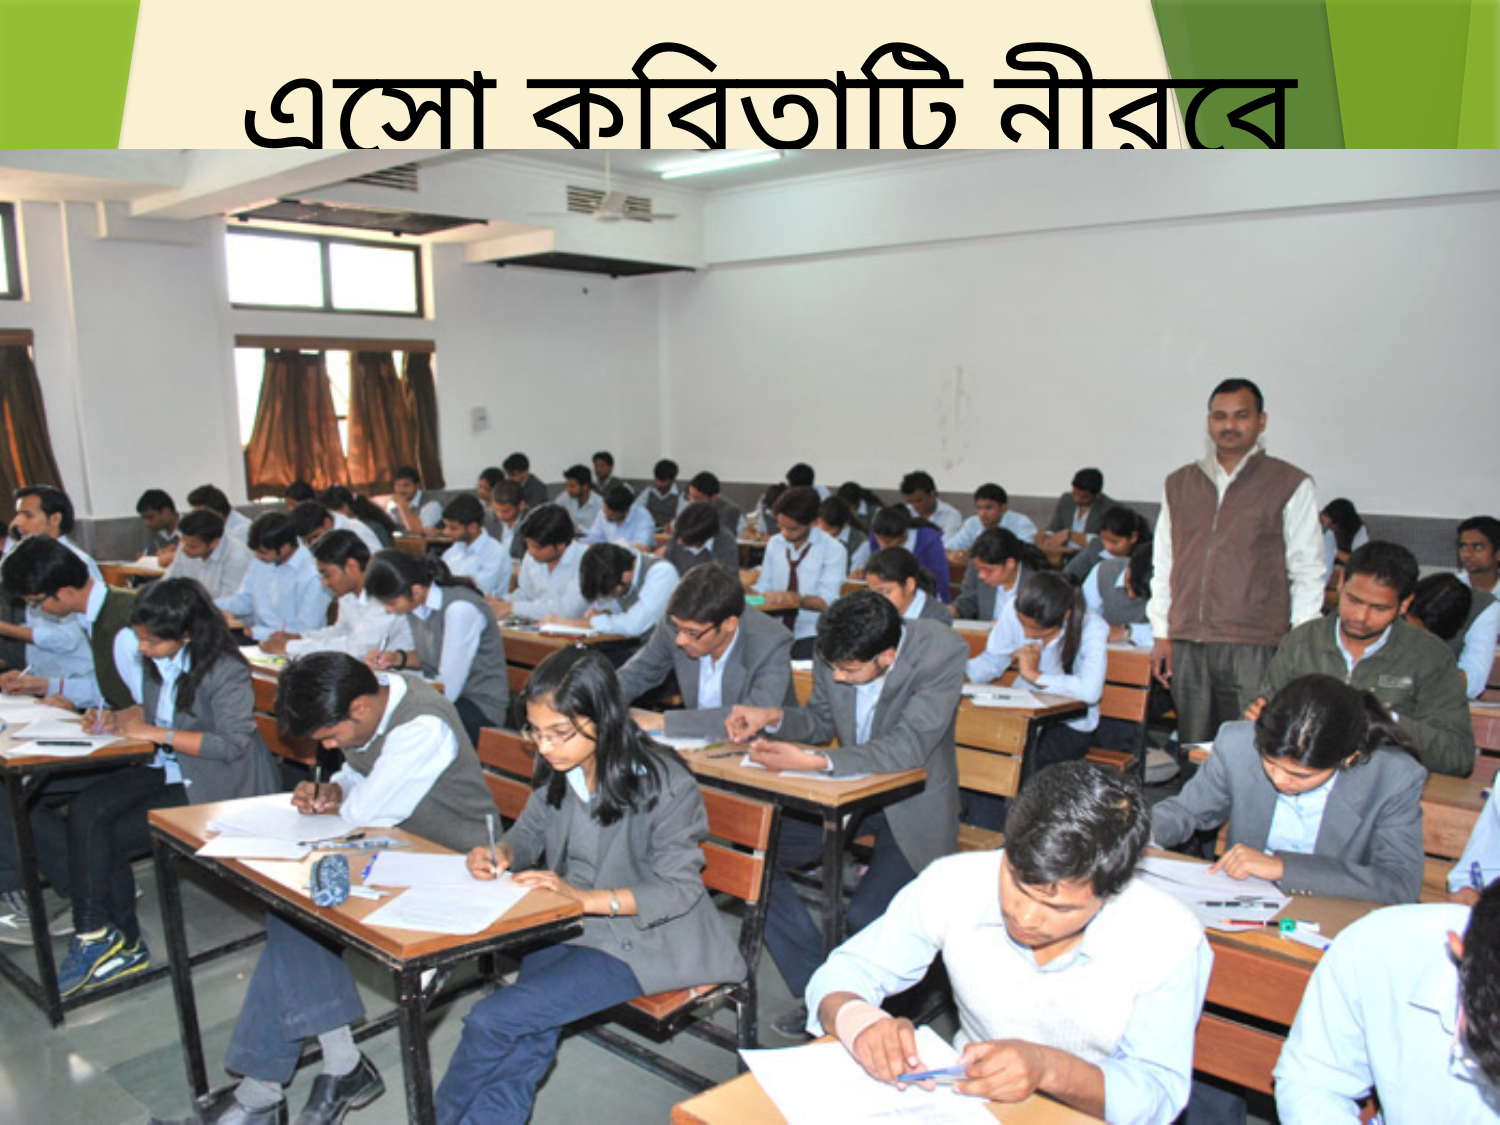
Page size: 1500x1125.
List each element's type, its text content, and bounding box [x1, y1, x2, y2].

picture [0, 149, 1500, 1125]
text_box এসো কবিতাটি নীরবে পাঠ করি [225, 24, 1388, 148]
